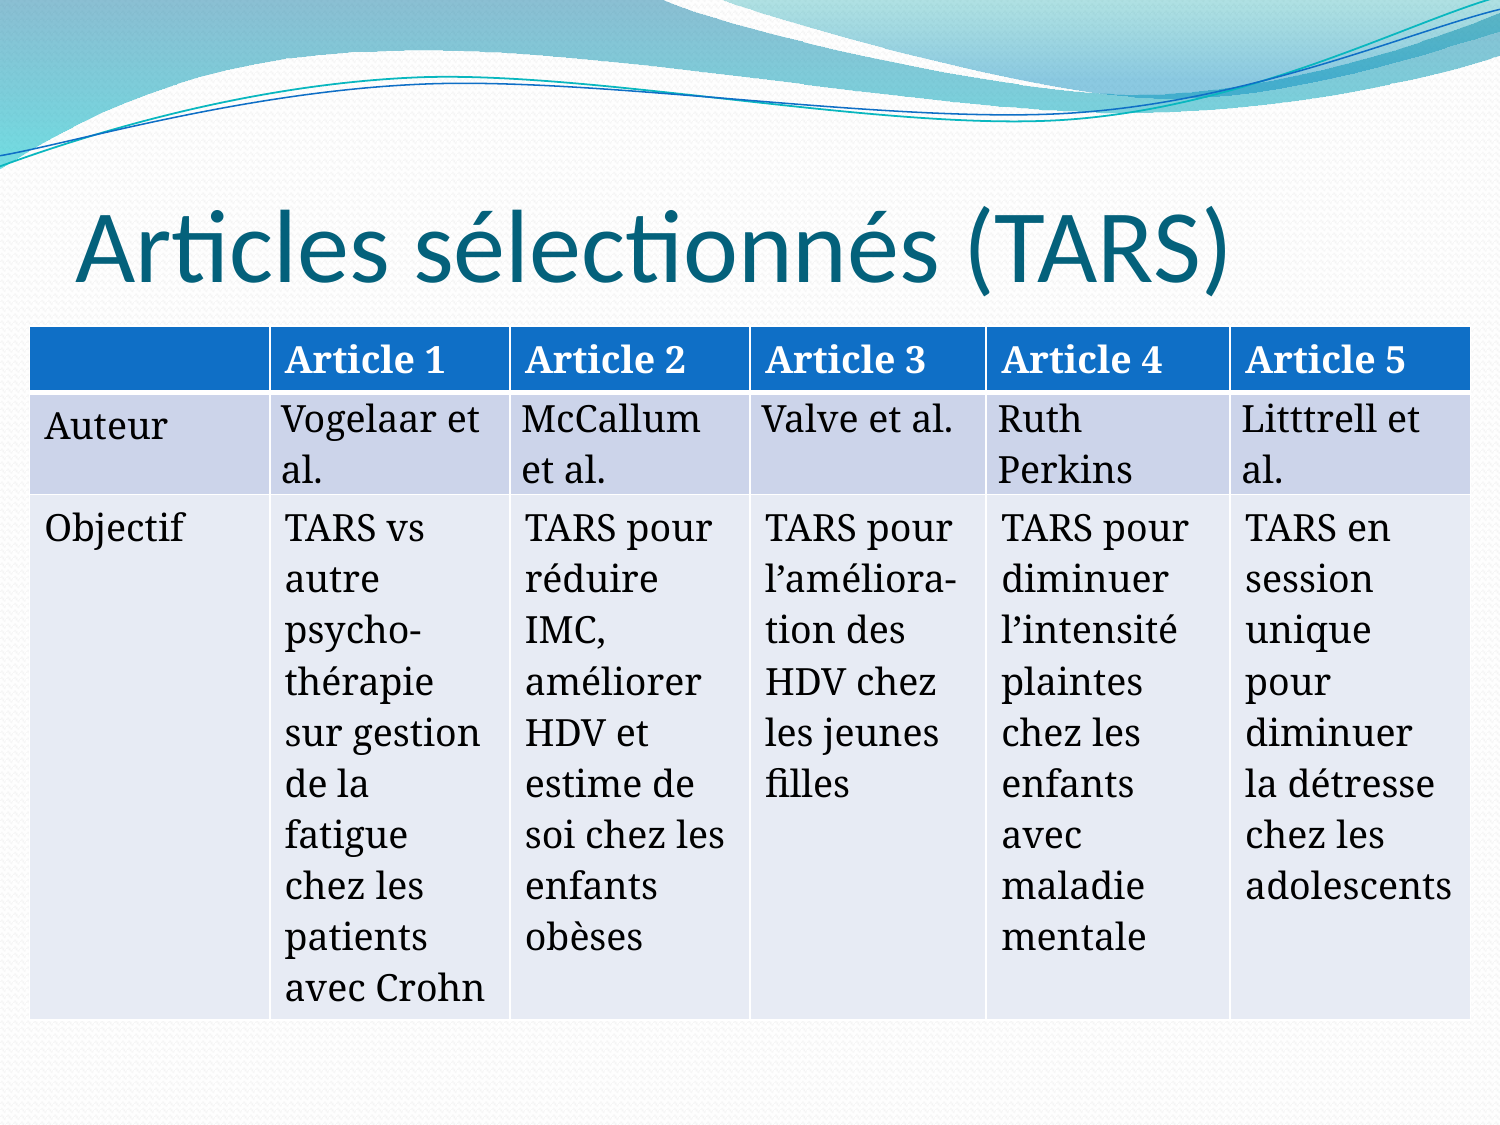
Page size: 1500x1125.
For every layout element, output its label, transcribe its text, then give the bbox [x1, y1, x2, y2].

table_header Article 3 [751, 327, 985, 390]
table_header [30, 327, 269, 390]
table_cell TARS en session unique pour diminuer la détresse chez les adolescents [1231, 495, 1470, 1019]
table_cell TARS vs autre psycho-thérapie sur gestion de la fatigue chez les patients avec Crohn [271, 495, 509, 1019]
table_cell Objectif [30, 495, 269, 1019]
table_cell TARS pour l’améliora-tion des HDV chez les jeunes filles [751, 495, 985, 1019]
table_cell Vogelaar et al. [271, 395, 509, 494]
table_header Article 1 [271, 327, 509, 390]
table_header Article 2 [511, 327, 749, 390]
table_cell Valve et al. [751, 395, 985, 494]
table_cell TARS pour diminuer l’intensité plaintes chez les enfants avec maladie mentale [987, 495, 1229, 1019]
table_cell Auteur [30, 395, 269, 494]
table_header Article 5 [1231, 327, 1470, 390]
table_cell TARS pour réduire IMC, améliorer HDV et estime de soi chez les enfants obèses [511, 495, 749, 1019]
table_cell Ruth Perkins [987, 395, 1229, 494]
table_cell McCallum et al. [511, 395, 749, 494]
title Articles sélectionnés (TARS) [75, 115, 1425, 303]
table_cell Litttrell et al. [1231, 395, 1470, 494]
table_header Article 4 [987, 327, 1229, 390]
